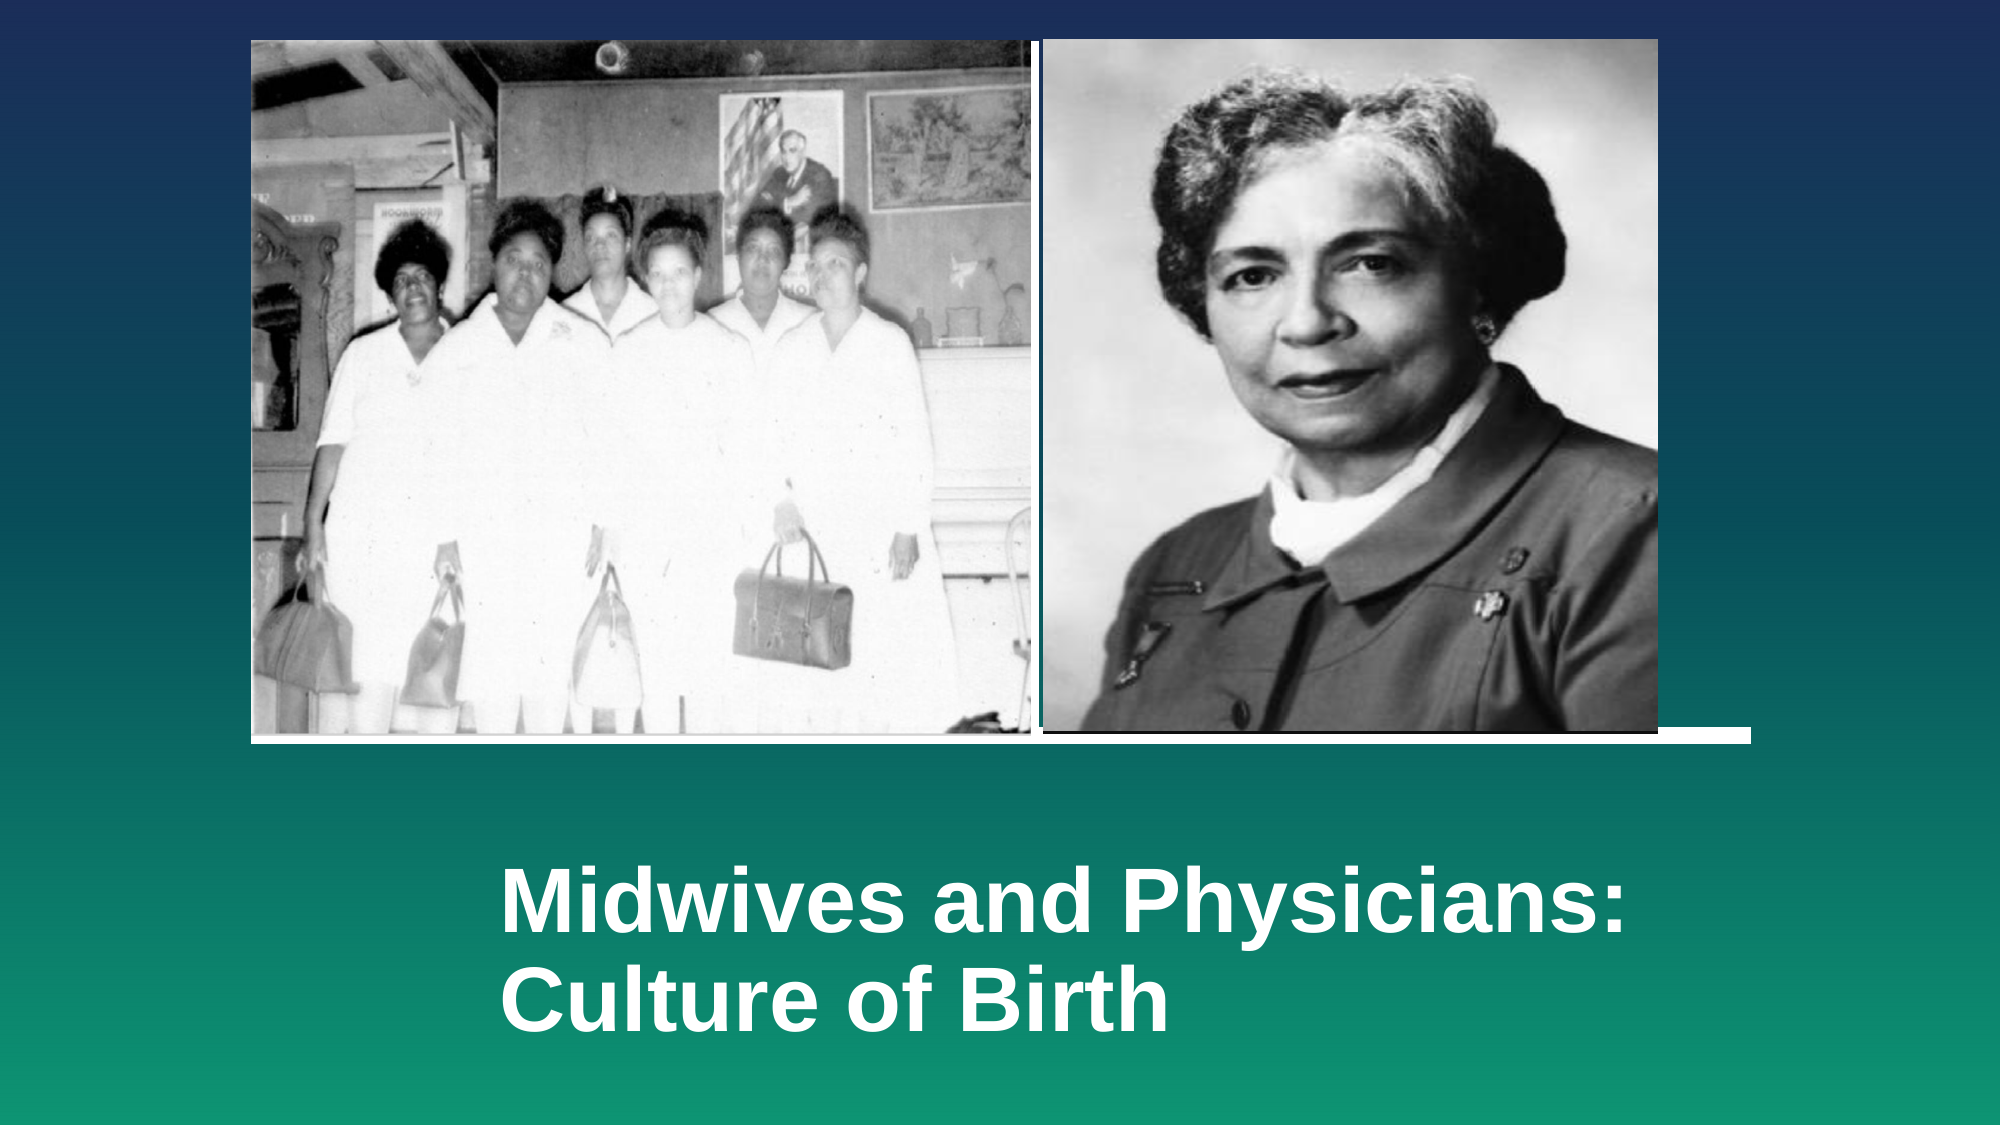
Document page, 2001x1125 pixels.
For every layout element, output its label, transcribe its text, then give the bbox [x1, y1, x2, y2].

title Midwives and Physicians: Culture of Birth [484, 817, 1733, 1059]
picture [0, 0, 2000, 1125]
